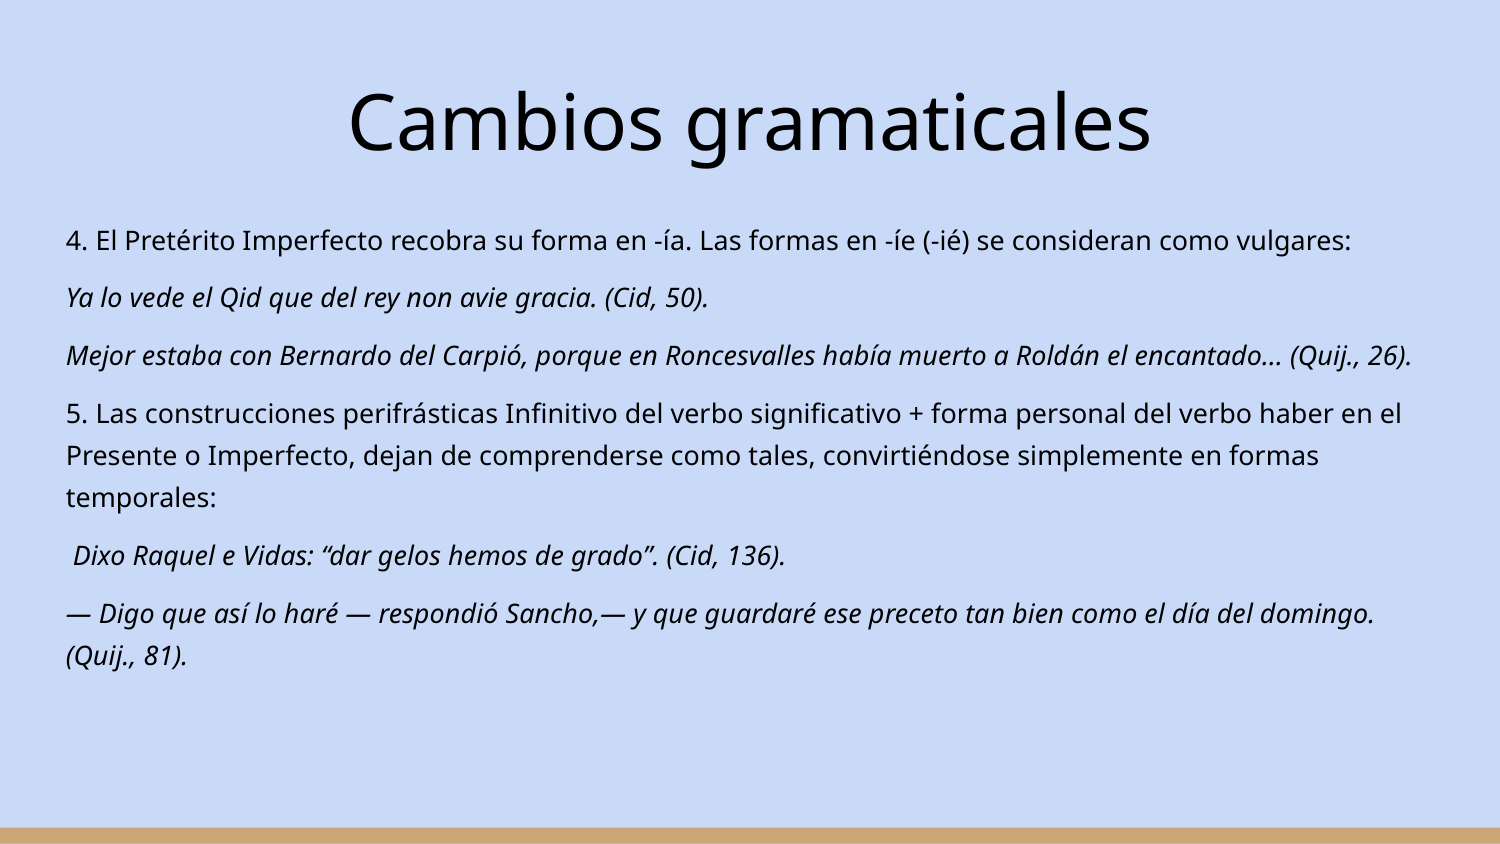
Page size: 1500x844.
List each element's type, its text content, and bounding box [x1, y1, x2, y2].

text_box 4. El Pretérito Imperfecto recobra su forma en -ía. Las formas en -íe (-ié) se consideran como vulgares: Ya lo vede el Qid que del rey non avie gracia. (Cid, 50). Mejor estaba con Bernardo del Carpió, porque en Roncesvalles había muerto a Roldán el encantado... (Quij., 26). 5. Las construcciones perifrásticas Infinitivo del verbo significativo + forma personal del verbo haber en el Presente o Imperfecto, dejan de comprenderse como tales, convirtiéndose simplemente en formas temporales: Dixo Raquel e Vidas: “dar gelos hemos de grado”. (Cid, 136). — Digo que así lo haré — respondió Sancho,— y que guardaré ese preceto tan bien como el día del domingo. (Quij., 81). [51, 200, 1449, 752]
text_box Cambios gramaticales [51, 51, 1449, 189]
